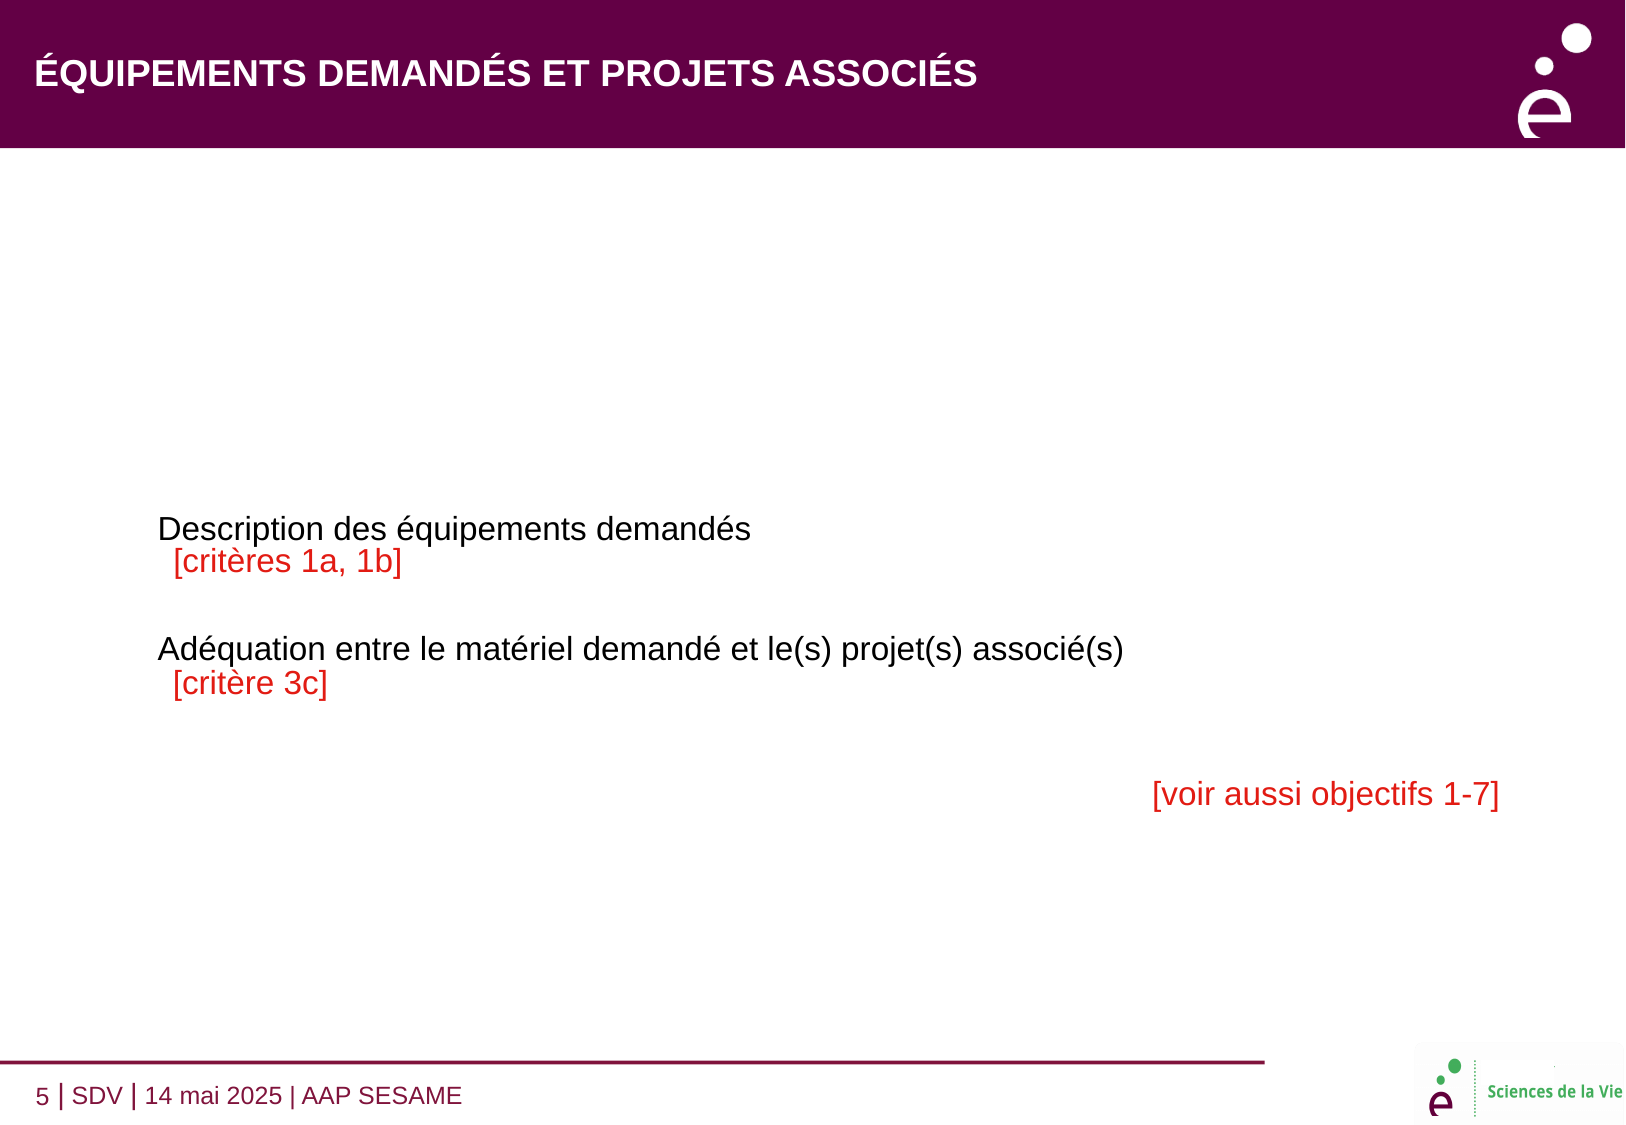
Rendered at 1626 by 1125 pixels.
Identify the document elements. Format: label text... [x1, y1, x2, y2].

text_box [critère 3c] [158, 653, 344, 709]
text_box ÉQUIPEMENTS DEMANDÉS ET PROJETS ASSOCIÉS [19, 41, 1496, 102]
text_box [voir aussi objectifs 1-7] [1137, 764, 1516, 820]
picture [1504, 20, 1605, 138]
text_box [critères 1a, 1b] [158, 531, 418, 587]
text_box Description des équipements demandés Adéquation entre le matériel demandé et le(s) projet(s) associé(s) [143, 499, 1556, 674]
